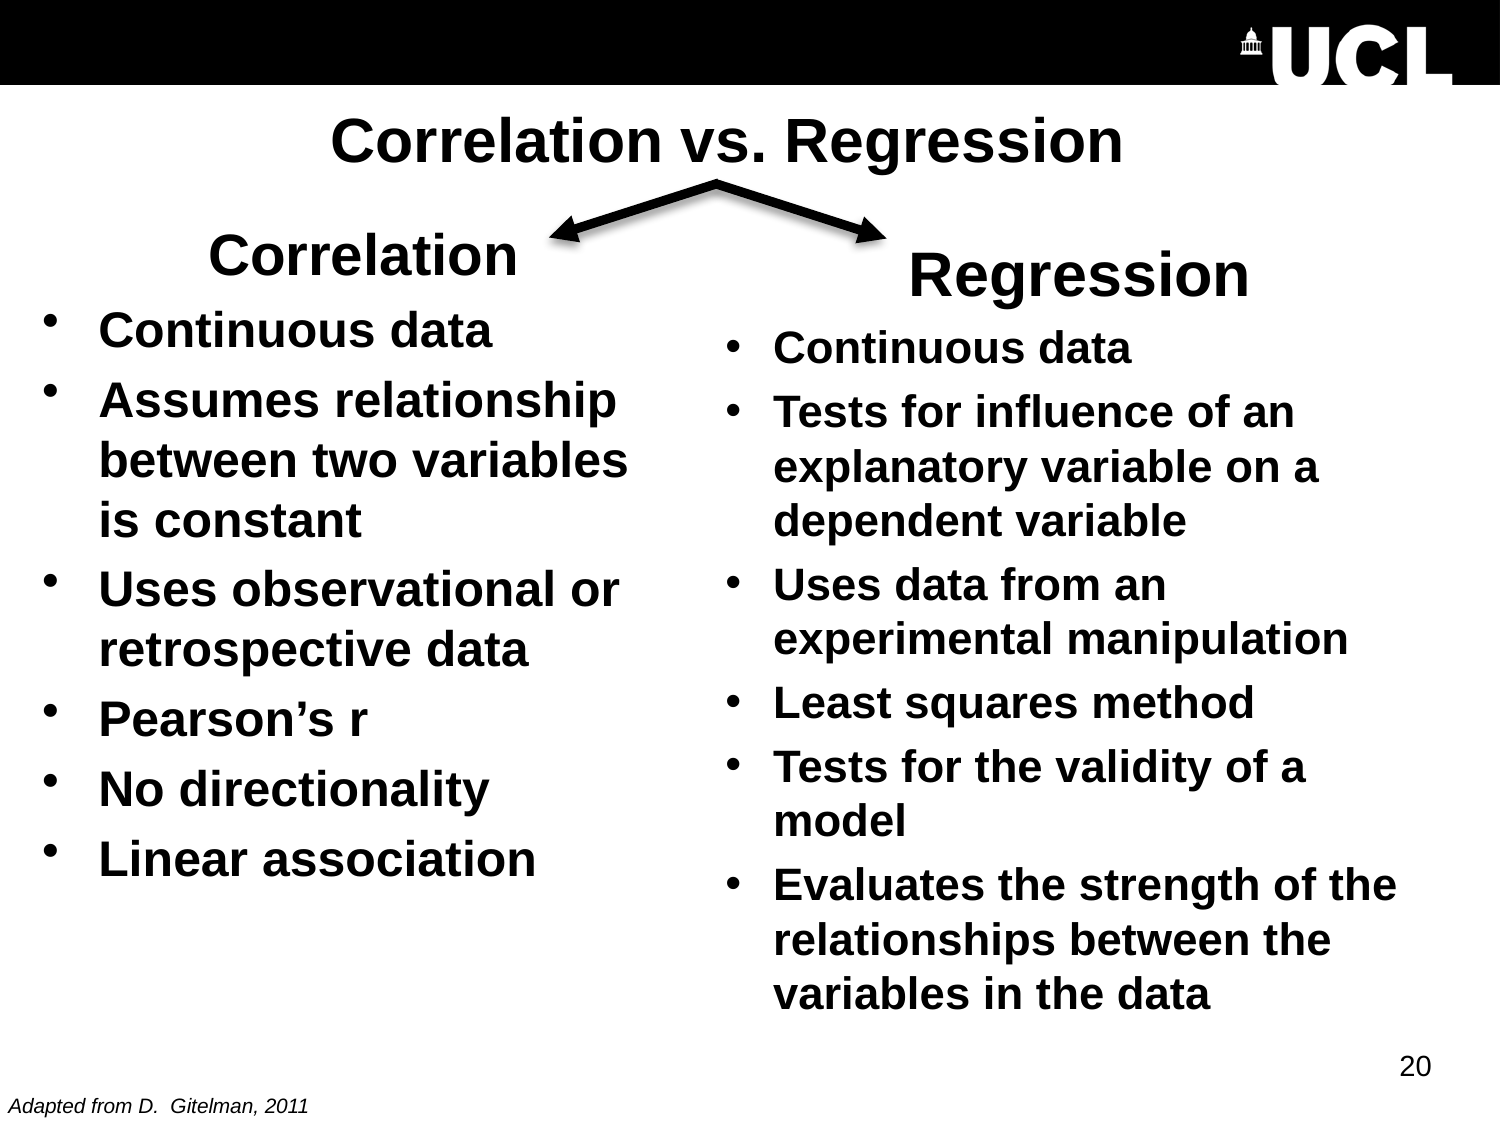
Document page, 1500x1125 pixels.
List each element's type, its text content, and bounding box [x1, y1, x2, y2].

text_box Regression Continuous data Tests for influence of an explanatory variable on a dependent variable Uses data from an experimental manipulation Least squares method Tests for the validity of a model Evaluates the strength of the relationships between the variables in the data [710, 226, 1450, 1036]
picture [0, 0, 1500, 85]
text_box Adapted from D. Gitelman, 2011 [0, 1085, 325, 1125]
slide_number 20 [1281, 1039, 1448, 1118]
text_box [548, 182, 887, 239]
list Correlation Continuous data Assumes relationship between two variables is constant Uses observational or retrospective data Pearson’s r No directionality Linear association [27, 209, 700, 1032]
title Correlation vs. Regression [52, 92, 1405, 225]
